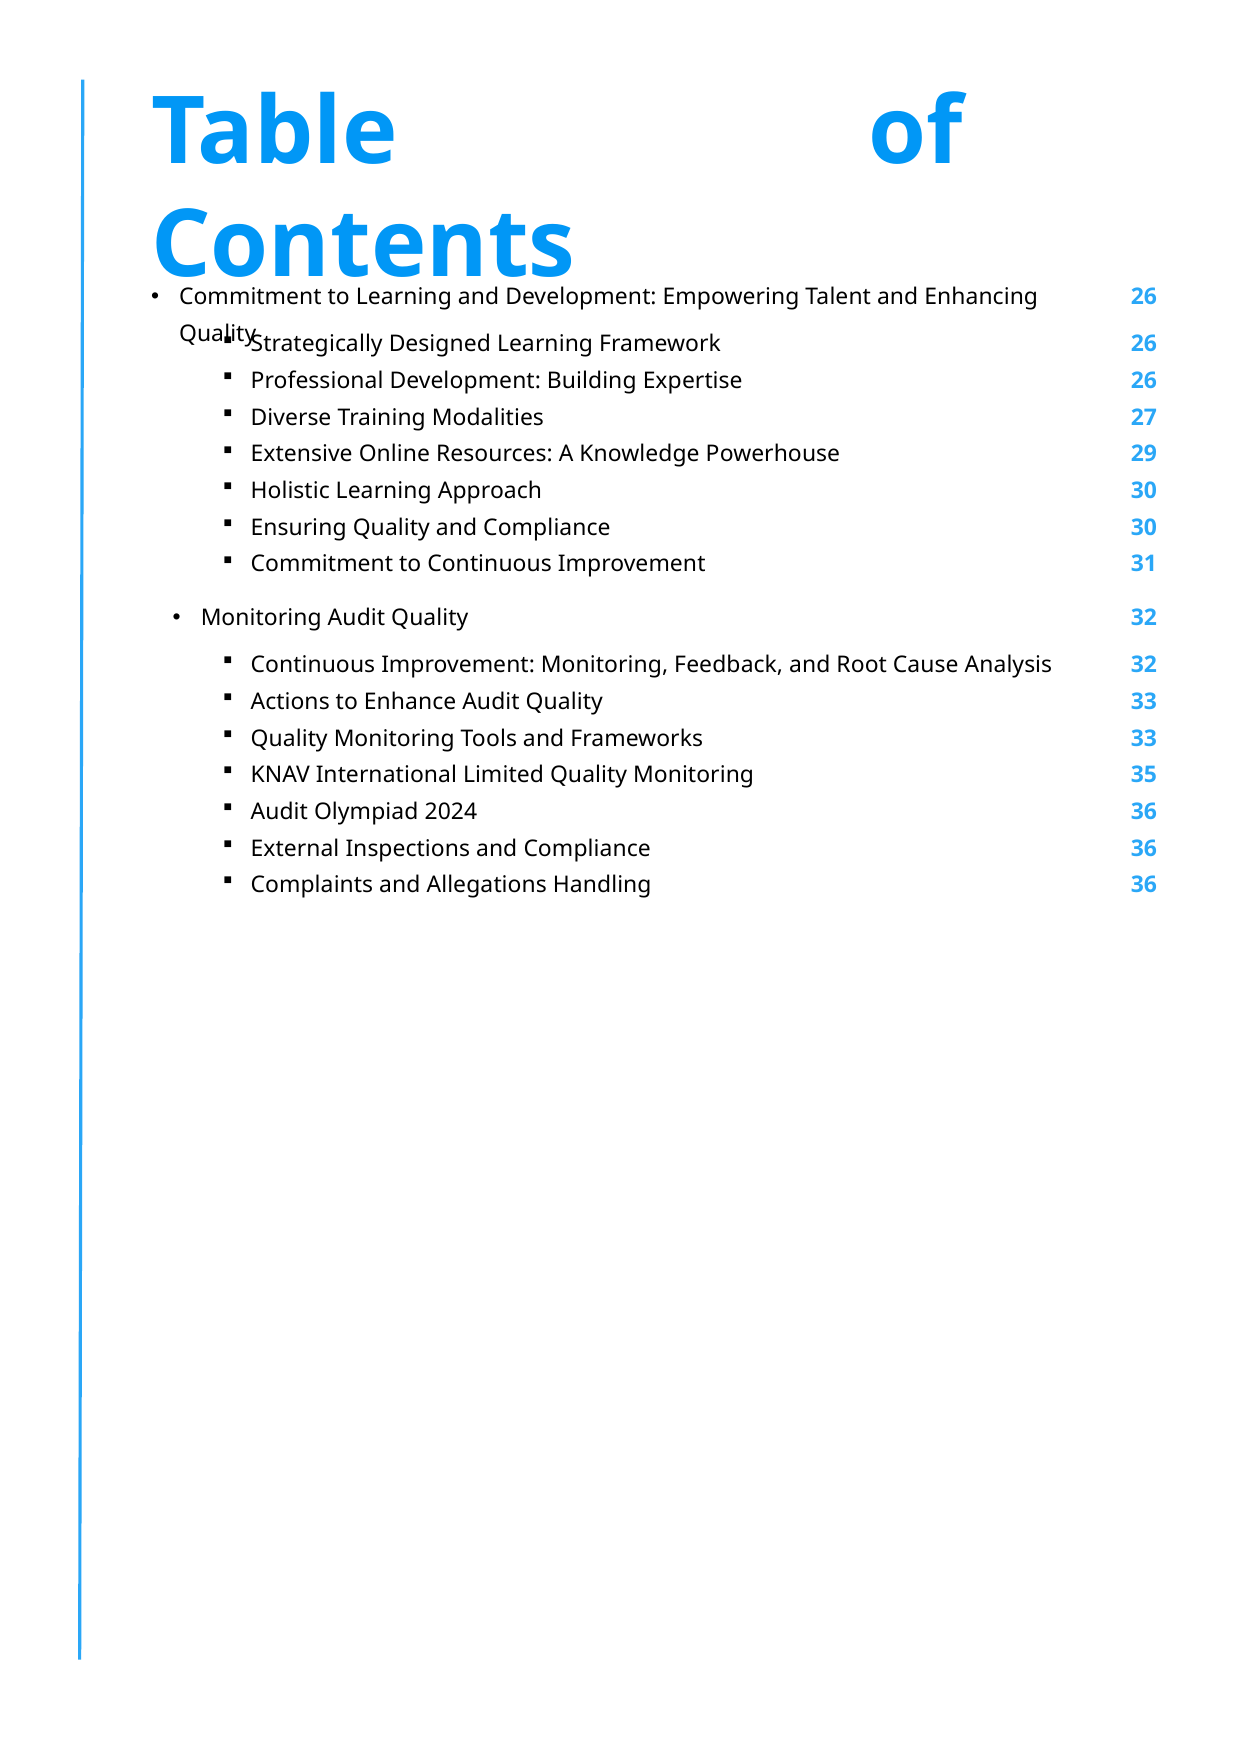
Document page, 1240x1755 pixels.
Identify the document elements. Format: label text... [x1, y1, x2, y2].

text_box Strategically Designed Learning Framework Professional Development: Building Expertise Diverse Training Modalities Extensive Online Resources: A Knowledge Powerhouse Holistic Learning Approach Ensuring Quality and Compliance Commitment to Continuous Improvement [222, 319, 1069, 577]
text_box Table of Contents [151, 70, 963, 295]
text_box 26 26 27 29 30 30 31 [1069, 319, 1158, 577]
text_box Monitoring Audit Quality [172, 593, 1069, 631]
text_box 32 33 33 35 36 36 36 [1069, 640, 1158, 898]
text_box Continuous Improvement: Monitoring, Feedback, and Root Cause Analysis Actions to Enhance Audit Quality Quality Monitoring Tools and Frameworks KNAV International Limited Quality Monitoring Audit Olympiad 2024 External Inspections and Compliance Complaints and Allegations Handling [222, 640, 1069, 898]
text_box 26 [1069, 272, 1158, 309]
text_box Commitment to Learning and Development: Empowering Talent and Enhancing Quality [151, 272, 1070, 346]
text_box 32 [1069, 593, 1158, 631]
